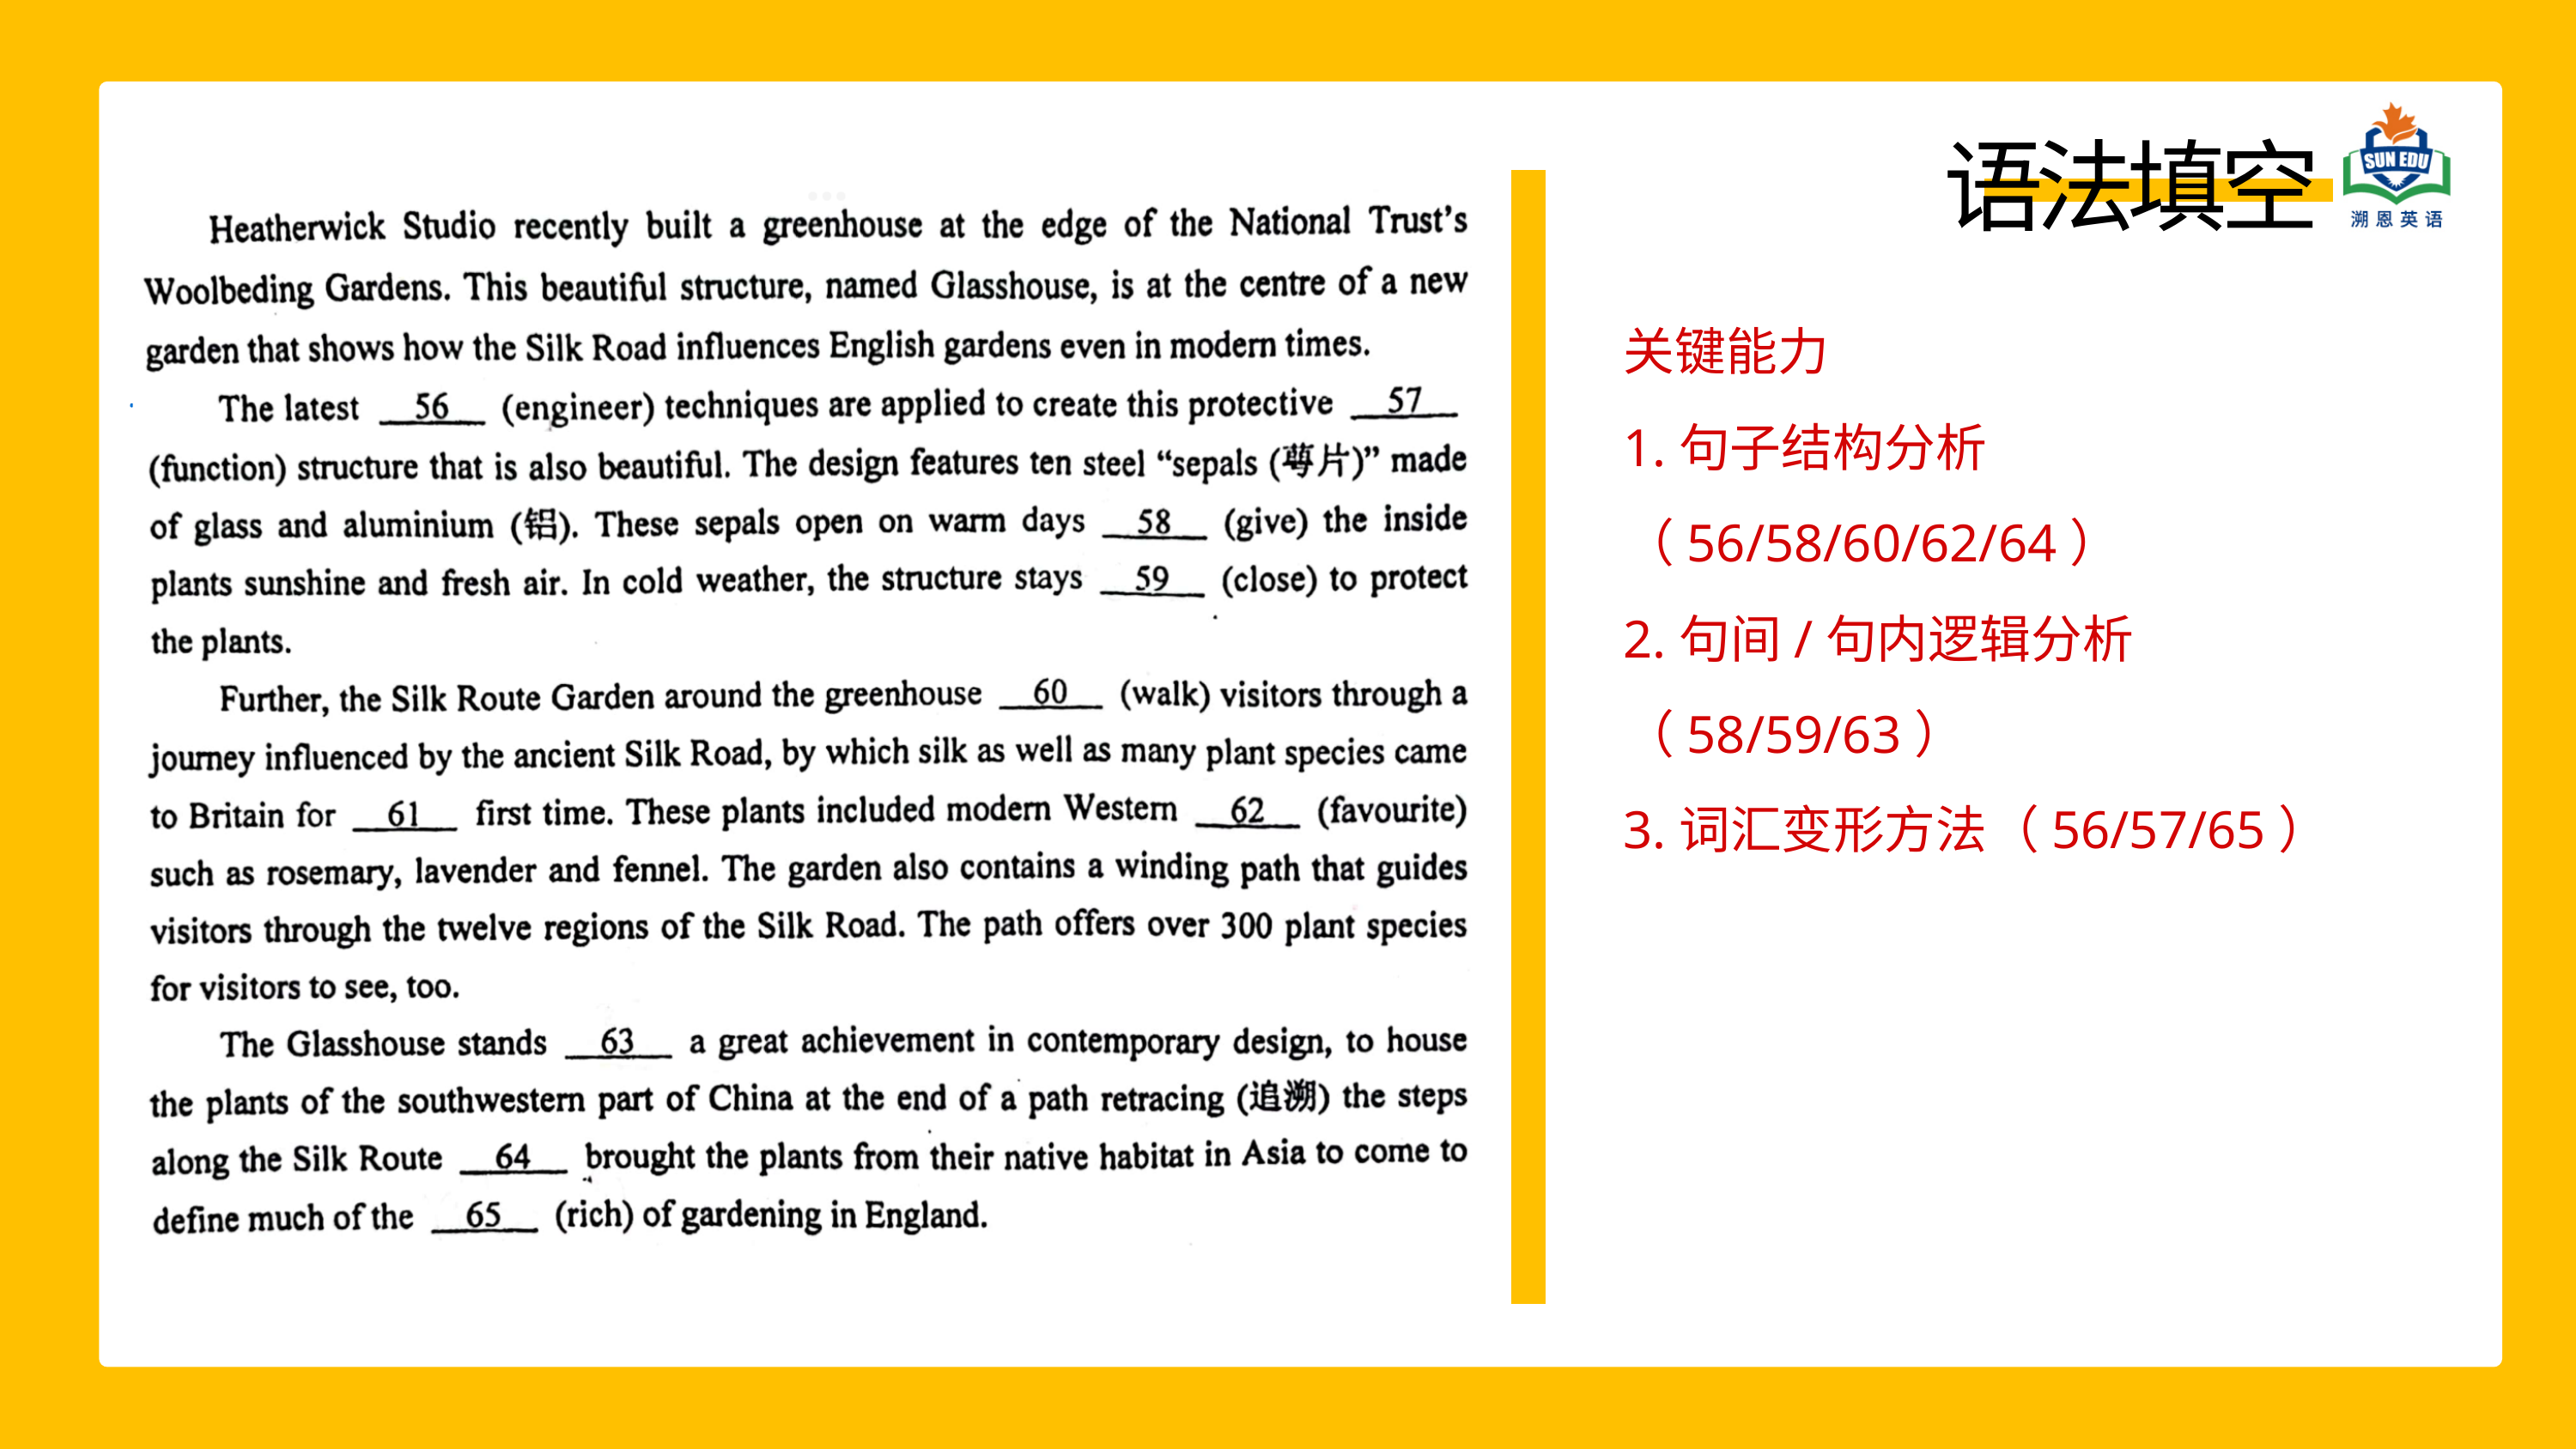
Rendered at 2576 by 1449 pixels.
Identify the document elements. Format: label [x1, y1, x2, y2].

text_box [1984, 178, 2329, 202]
text_box [99, 81, 2503, 1367]
picture [2333, 98, 2463, 235]
text_box [125, 397, 141, 414]
text_box [1510, 170, 1546, 1304]
